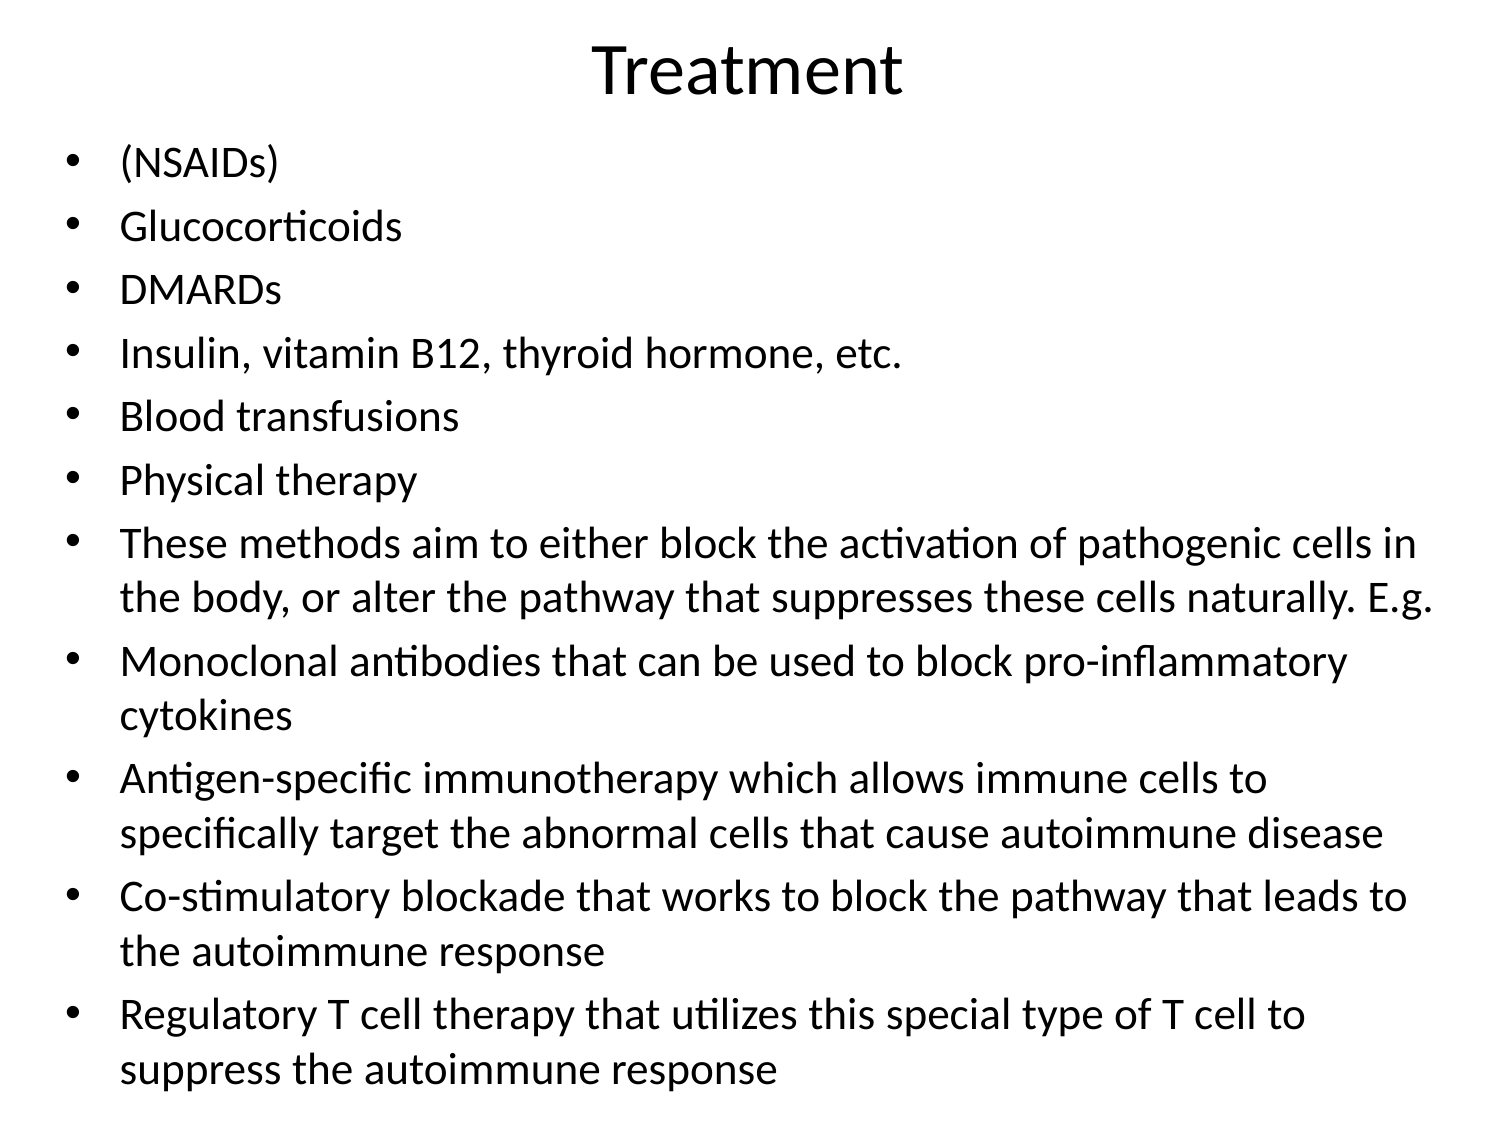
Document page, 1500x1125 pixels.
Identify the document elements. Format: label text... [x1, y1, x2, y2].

title Treatment [50, 12, 1463, 118]
list (NSAIDs) Glucocorticoids DMARDs Insulin, vitamin B12, thyroid hormone, etc. Blood transfusions Physical therapy These methods aim to either block the activation of pathogenic cells in the body, or alter the pathway that suppresses these cells naturally. E.g. Monoclonal antibodies that can be used to block pro-inflammatory cytokines Antigen-specific immunotherapy which allows immune cells to specifically target the abnormal cells that cause autoimmune disease Co-stimulatory blockade that works to block the pathway that leads to the autoimmune response Regulatory T cell therapy that utilizes this special type of T cell to suppress the autoimmune response [50, 125, 1463, 1125]
